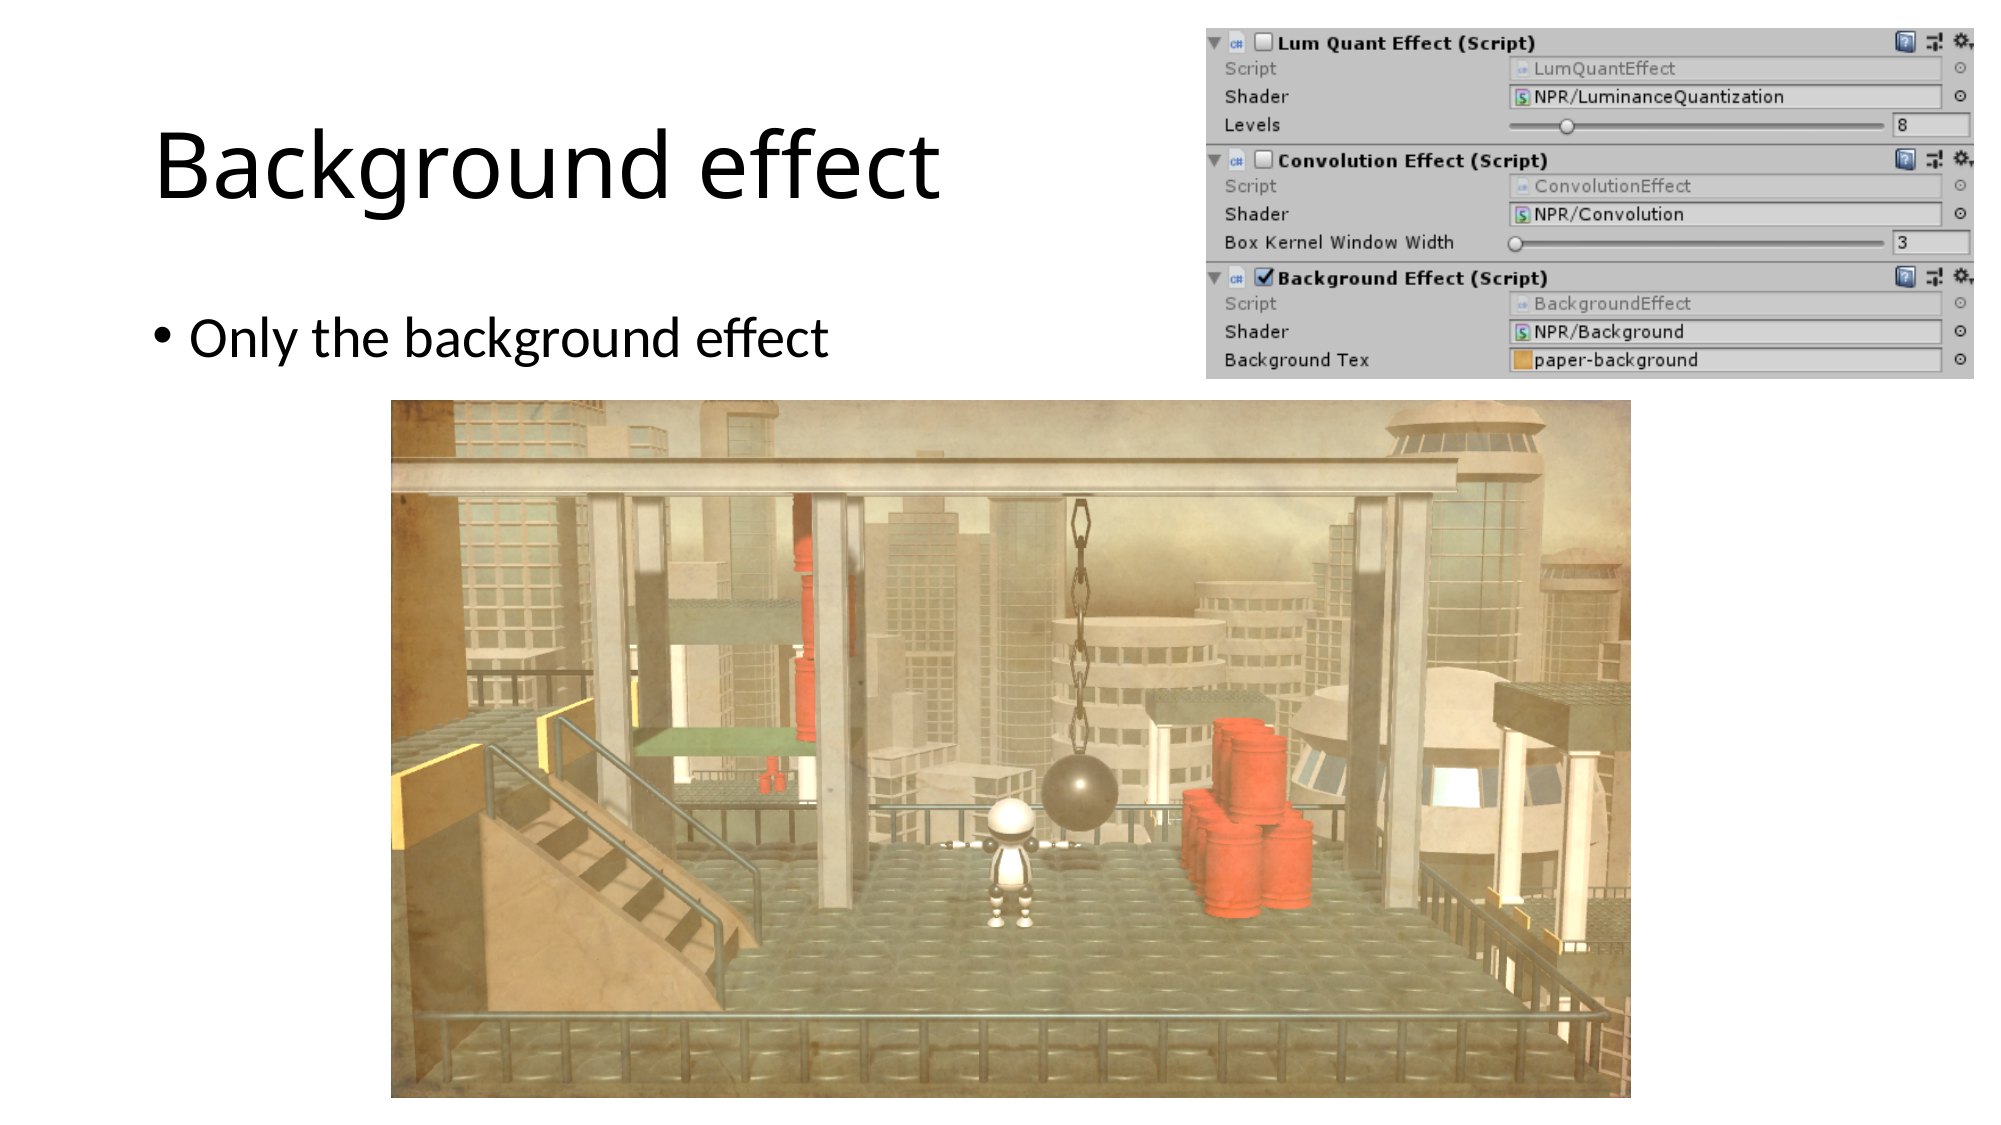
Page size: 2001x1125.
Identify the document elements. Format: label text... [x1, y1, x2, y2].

picture [1206, 28, 1974, 379]
list Only the background effect [137, 299, 1863, 1014]
title Background effect [137, 59, 1206, 278]
picture [390, 400, 1631, 1098]
